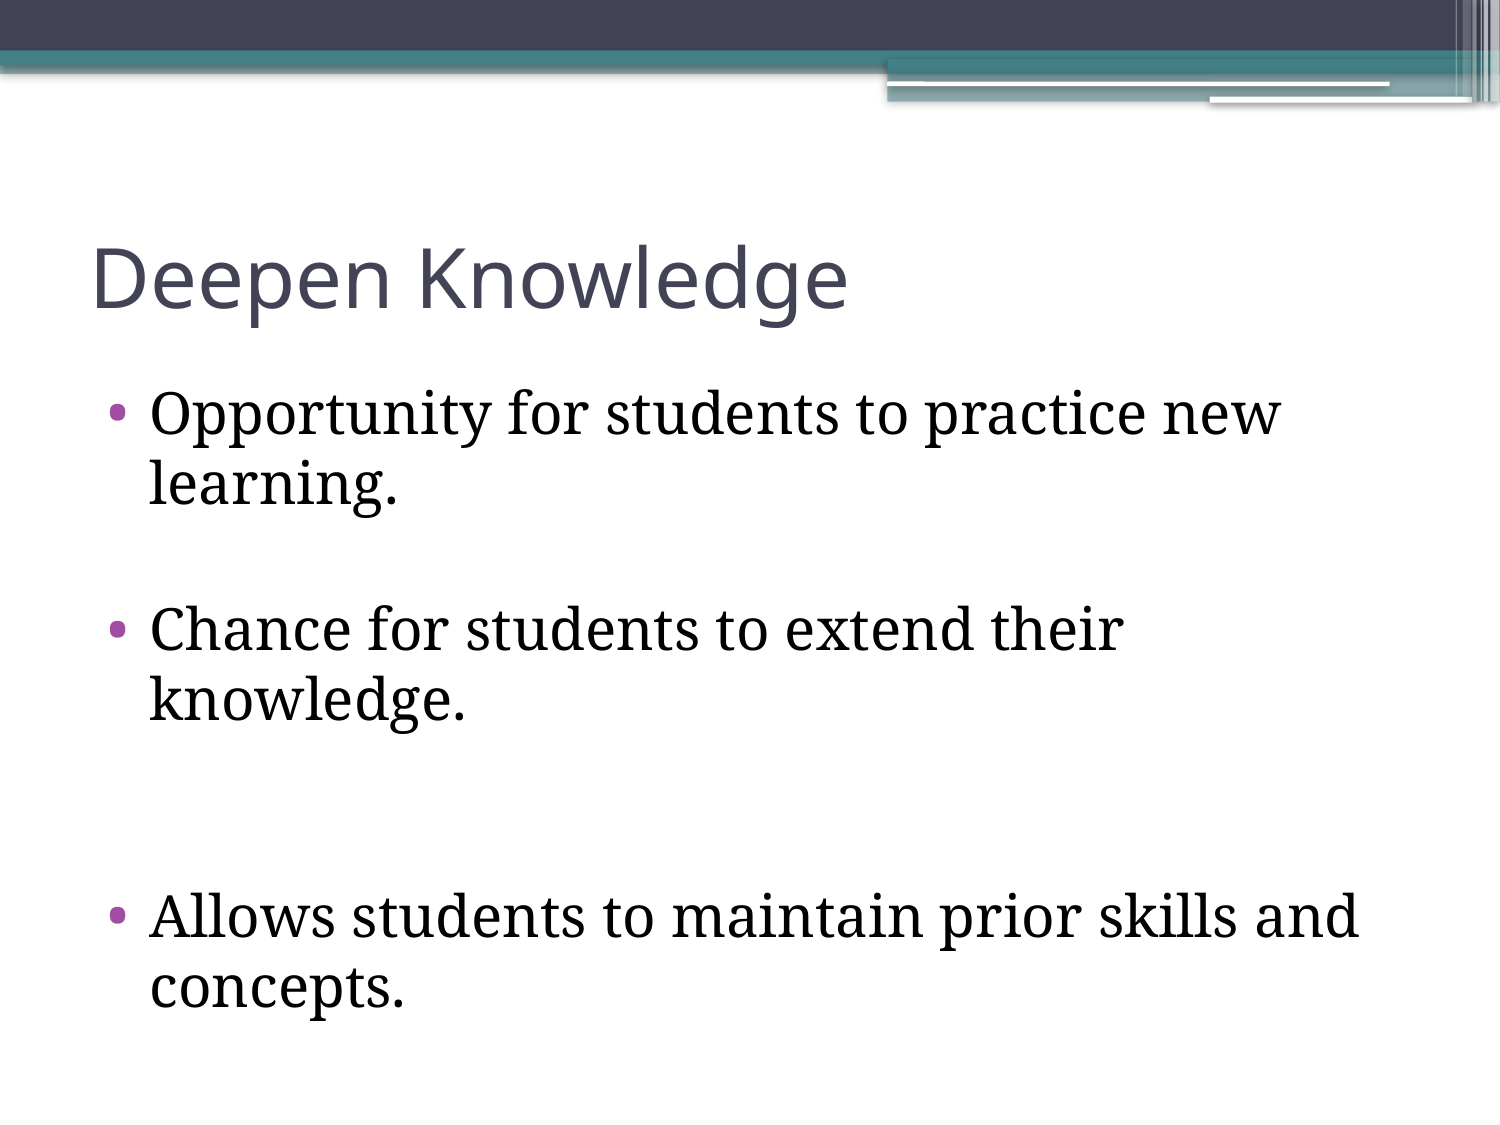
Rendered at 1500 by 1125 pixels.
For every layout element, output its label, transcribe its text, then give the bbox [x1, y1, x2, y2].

list Opportunity for students to practice new learning. Chance for students to extend their knowledge. Allows students to maintain prior skills and concepts. [75, 368, 1425, 1079]
title Deepen Knowledge [75, 187, 1425, 363]
